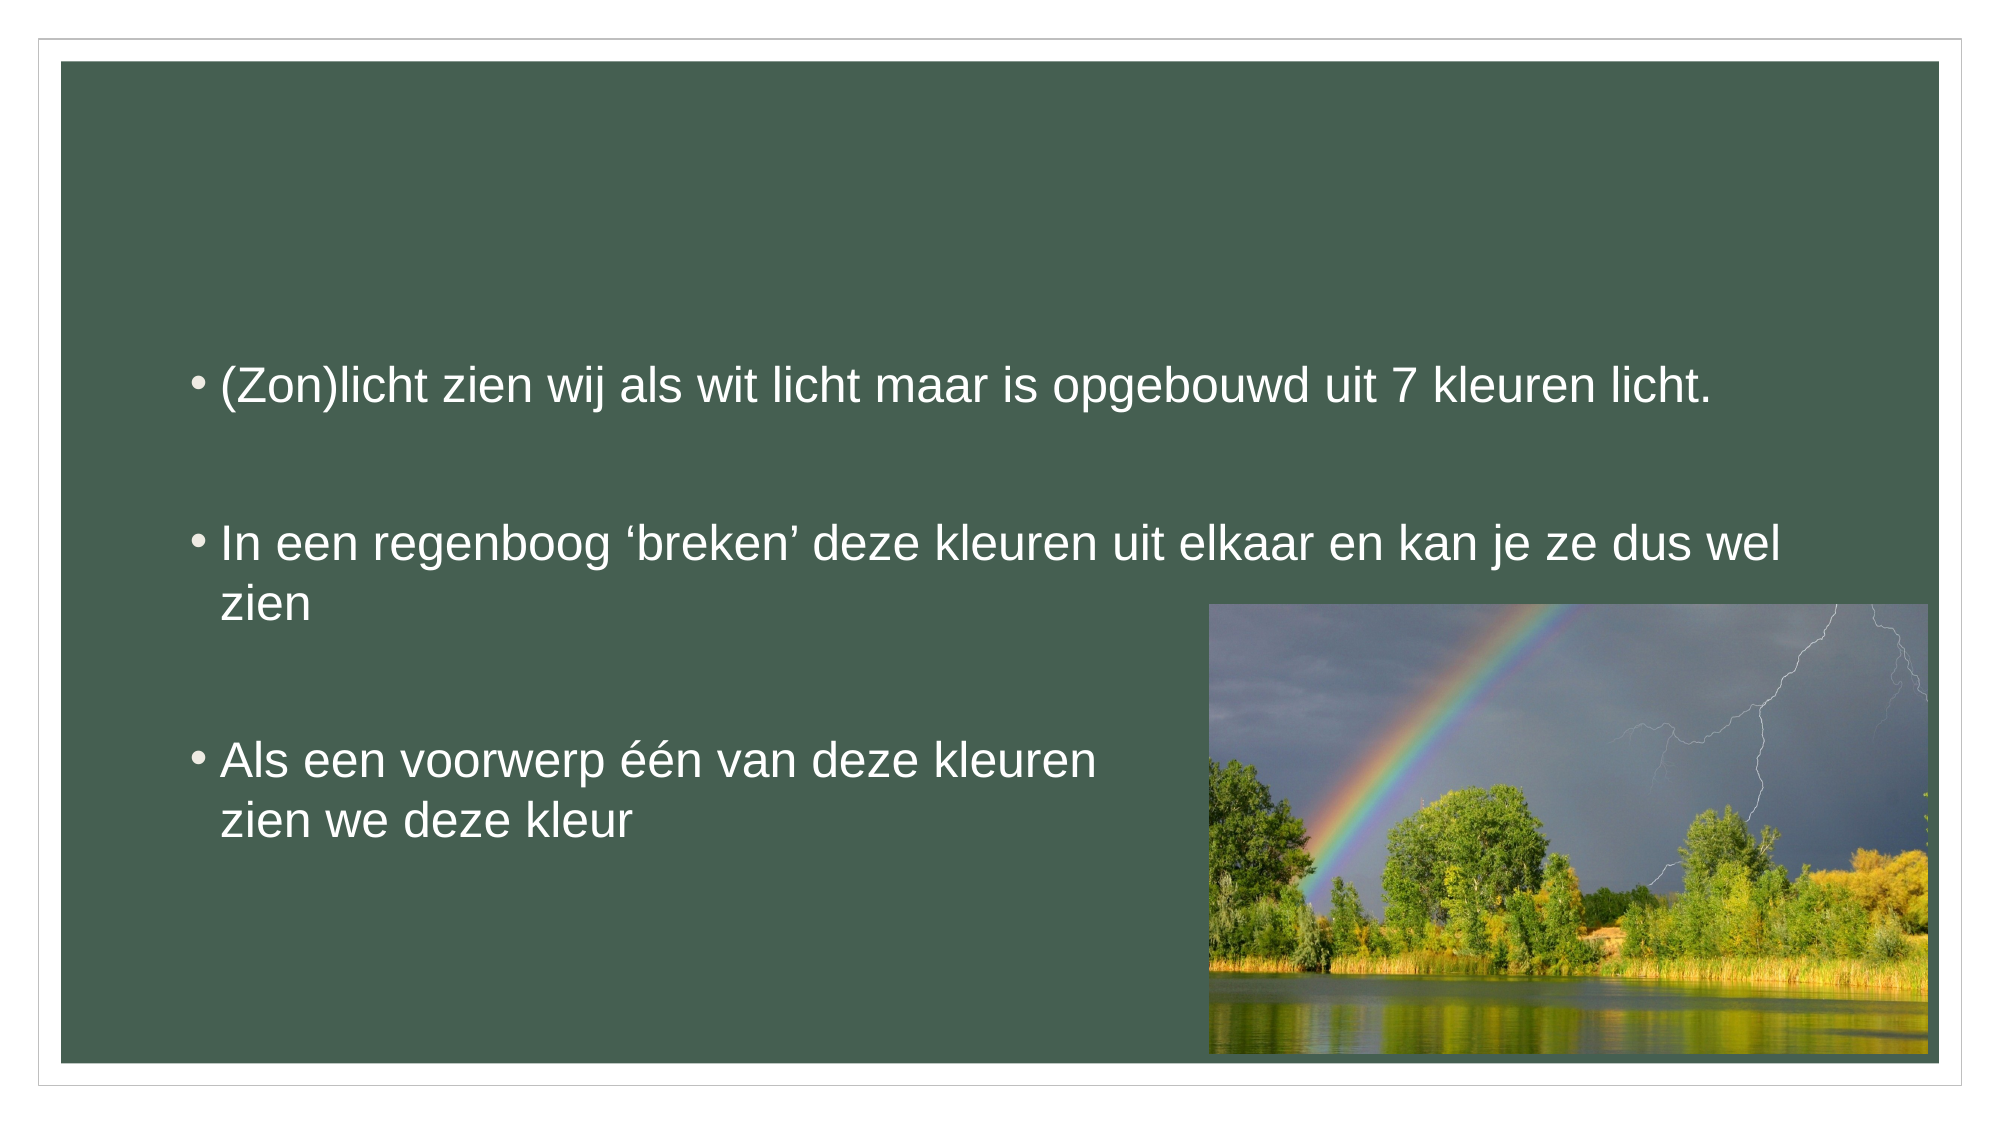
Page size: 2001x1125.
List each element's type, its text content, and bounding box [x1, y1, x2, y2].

picture [1209, 604, 1928, 1054]
list (Zon)licht zien wij als wit licht maar is opgebouwd uit 7 kleuren licht. In een regenboog ‘breken’ deze kleuren uit elkaar en kan je ze dus wel zien Als een voorwerp één van deze kleuren absorbeert zien we deze kleur [174, 345, 1825, 990]
